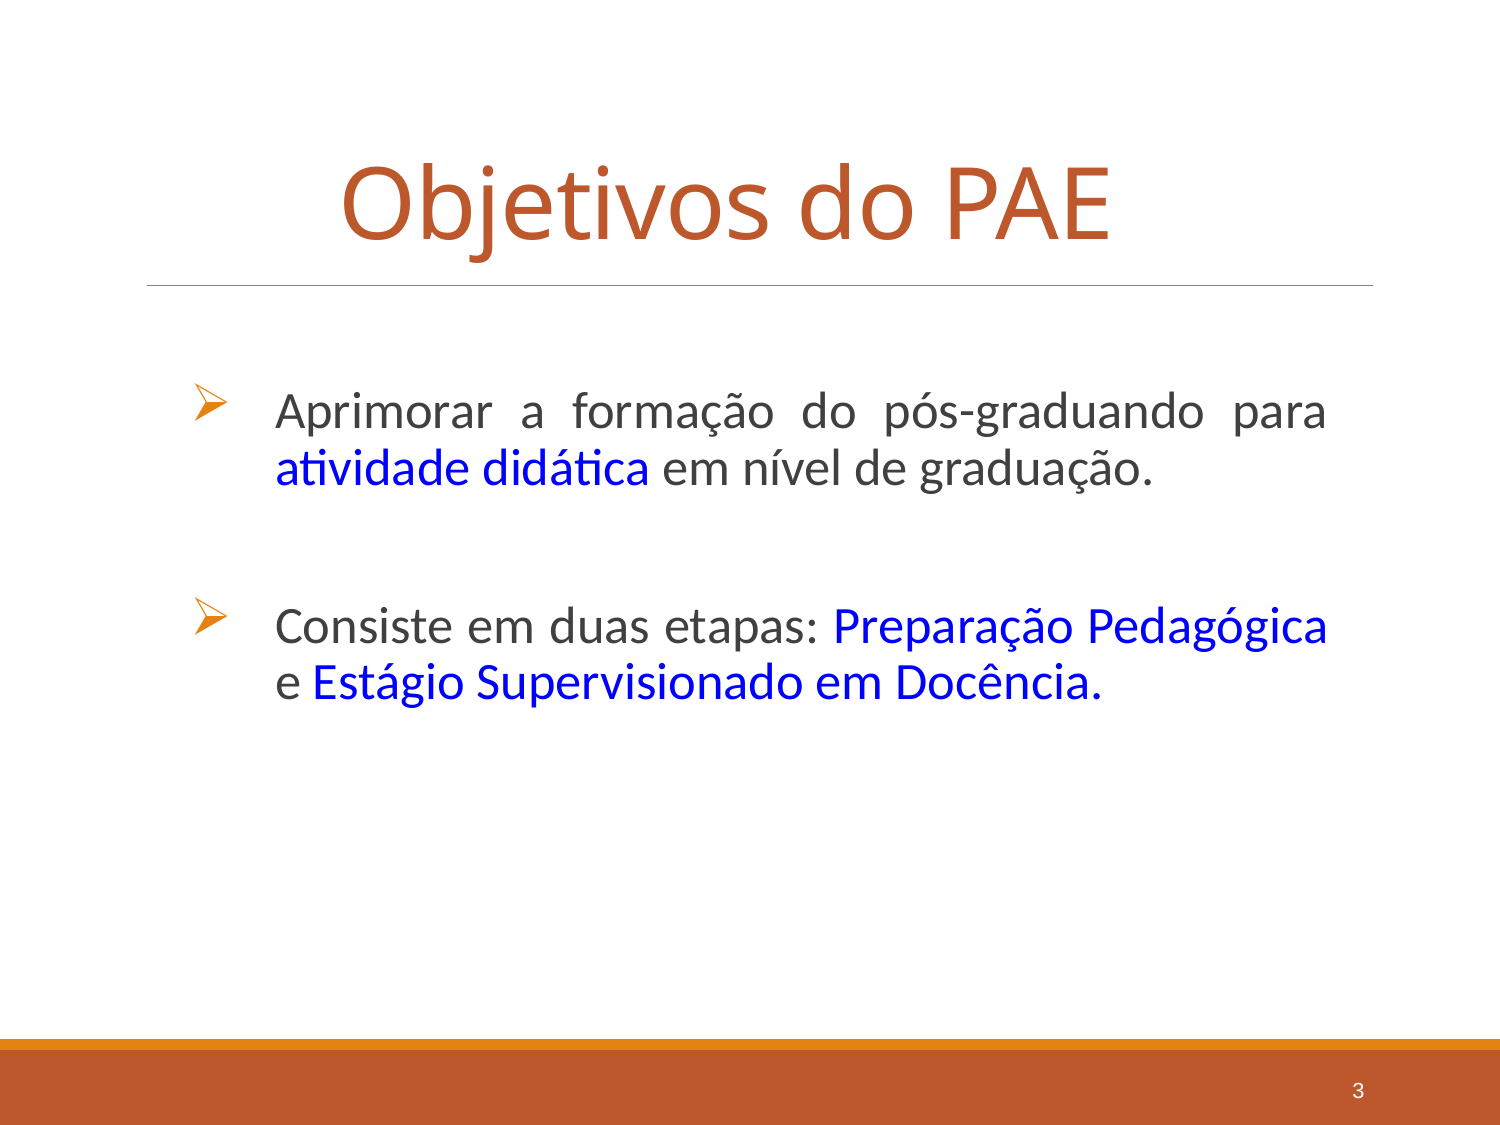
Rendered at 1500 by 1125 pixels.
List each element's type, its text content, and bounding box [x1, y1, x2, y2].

slide_number 3 [1218, 1059, 1380, 1120]
list Aprimorar a formação do pós-graduando para atividade didática em nível de graduação. Consiste em duas etapas: Preparação Pedagógica e Estágio Supervisionado em Docência. [159, 290, 1329, 846]
title Objetivos do PAE [159, 125, 1294, 268]
